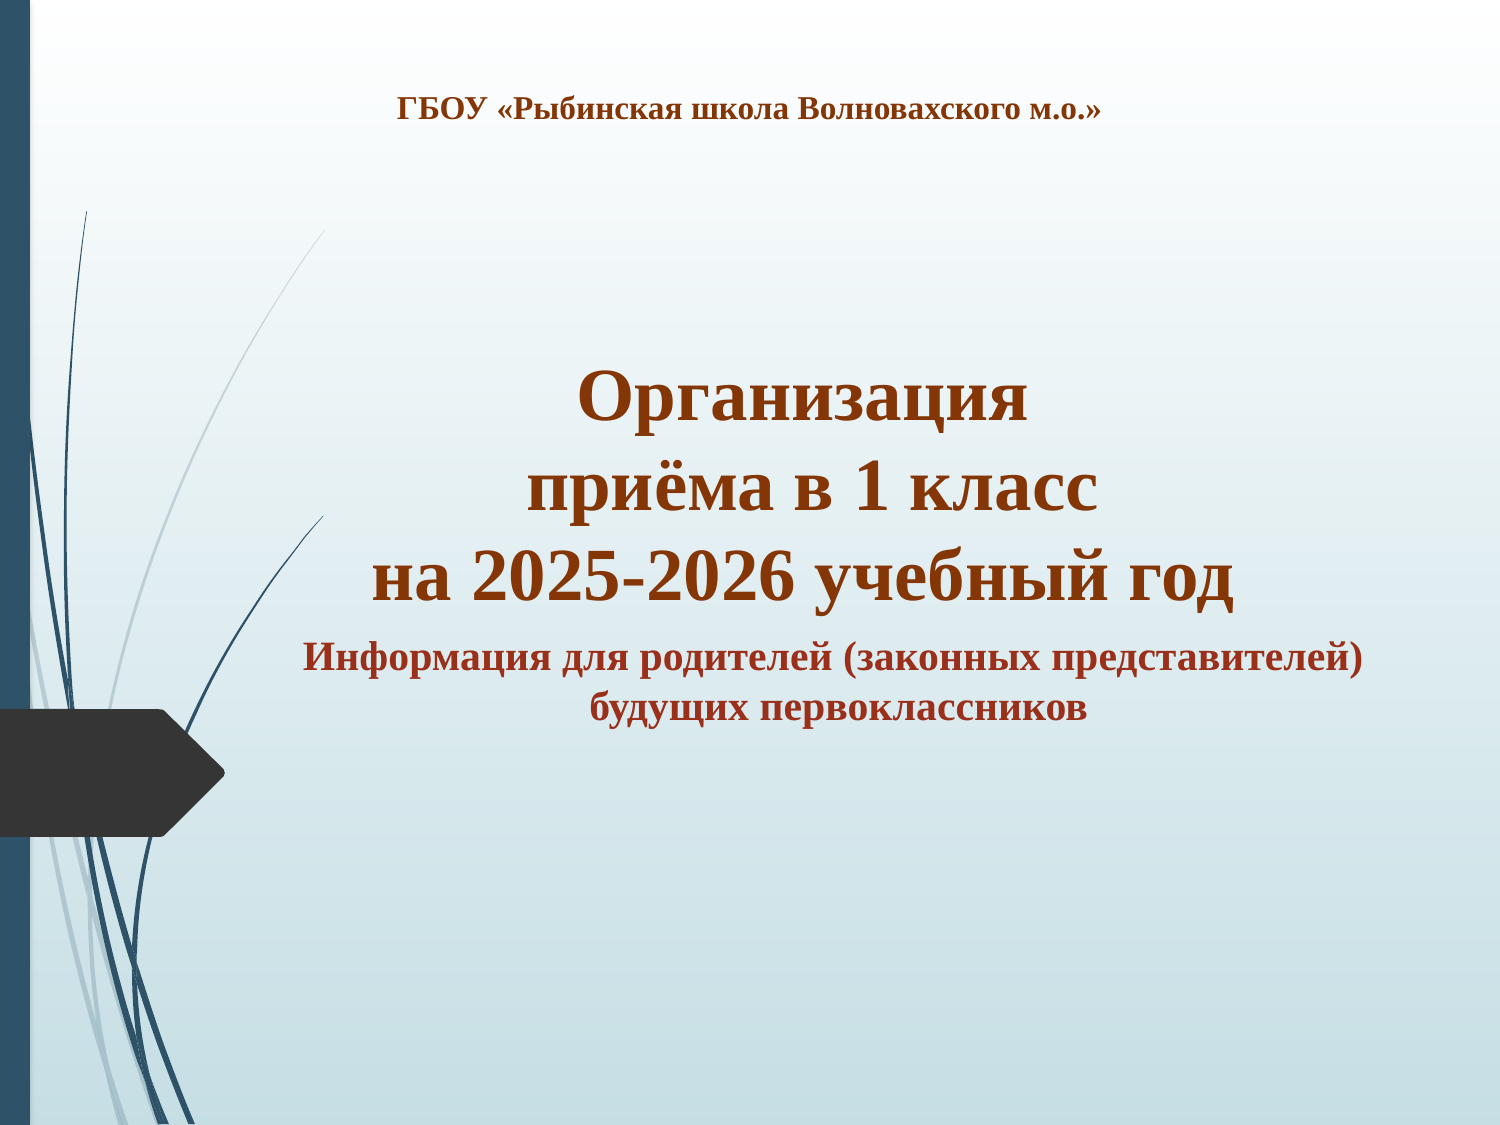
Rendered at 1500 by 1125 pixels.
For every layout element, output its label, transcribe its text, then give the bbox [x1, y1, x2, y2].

text_box ГБОУ «Рыбинская школа Волновахского м.о.» [114, 78, 1386, 134]
text_box Организация приёма в 1 класс на 2025-2026 учебный год [171, 337, 1435, 623]
text_box Информация для родителей (законных представителей) будущих первоклассников [265, 621, 1412, 737]
